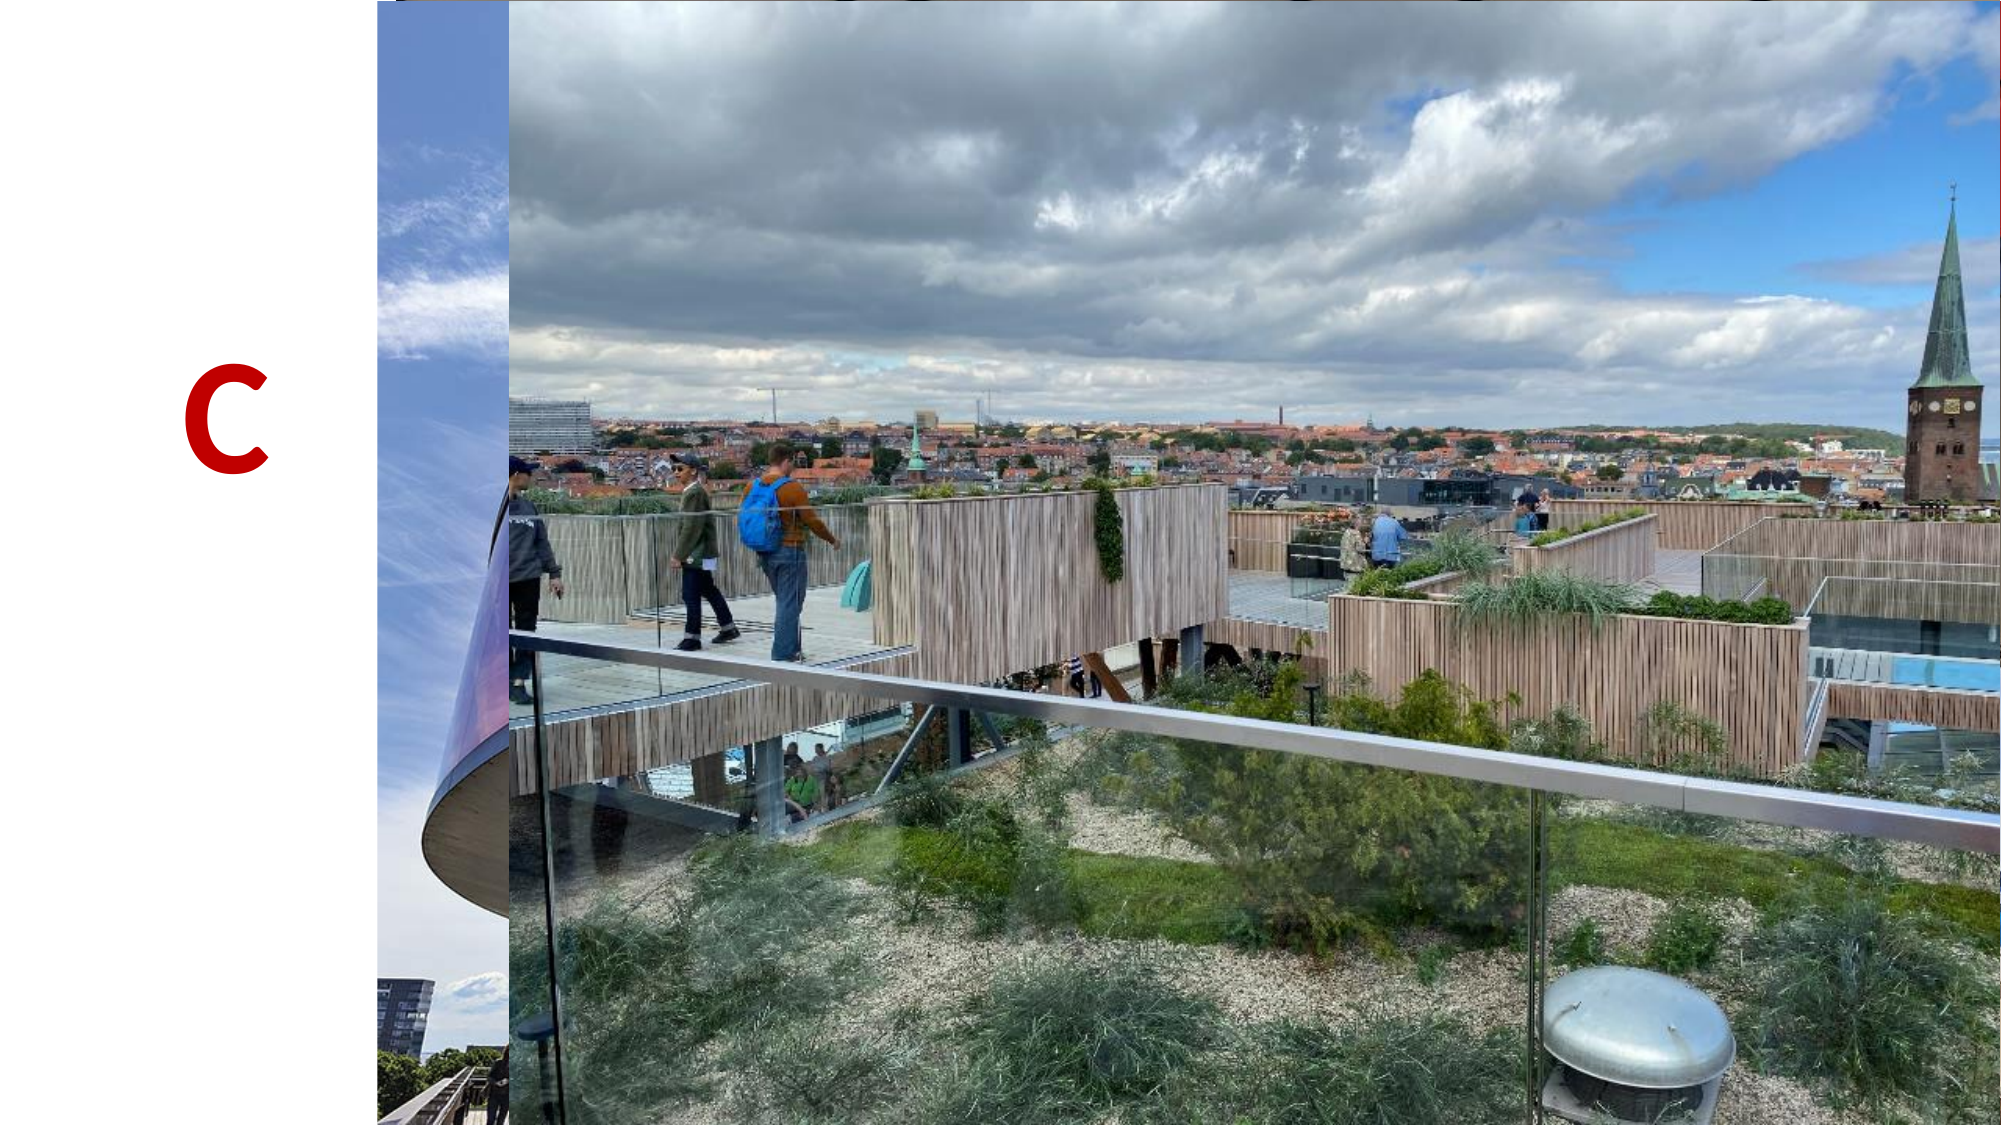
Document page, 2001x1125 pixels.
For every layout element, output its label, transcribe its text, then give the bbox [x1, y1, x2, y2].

text_box C [167, 299, 287, 515]
picture [377, 0, 2001, 1125]
